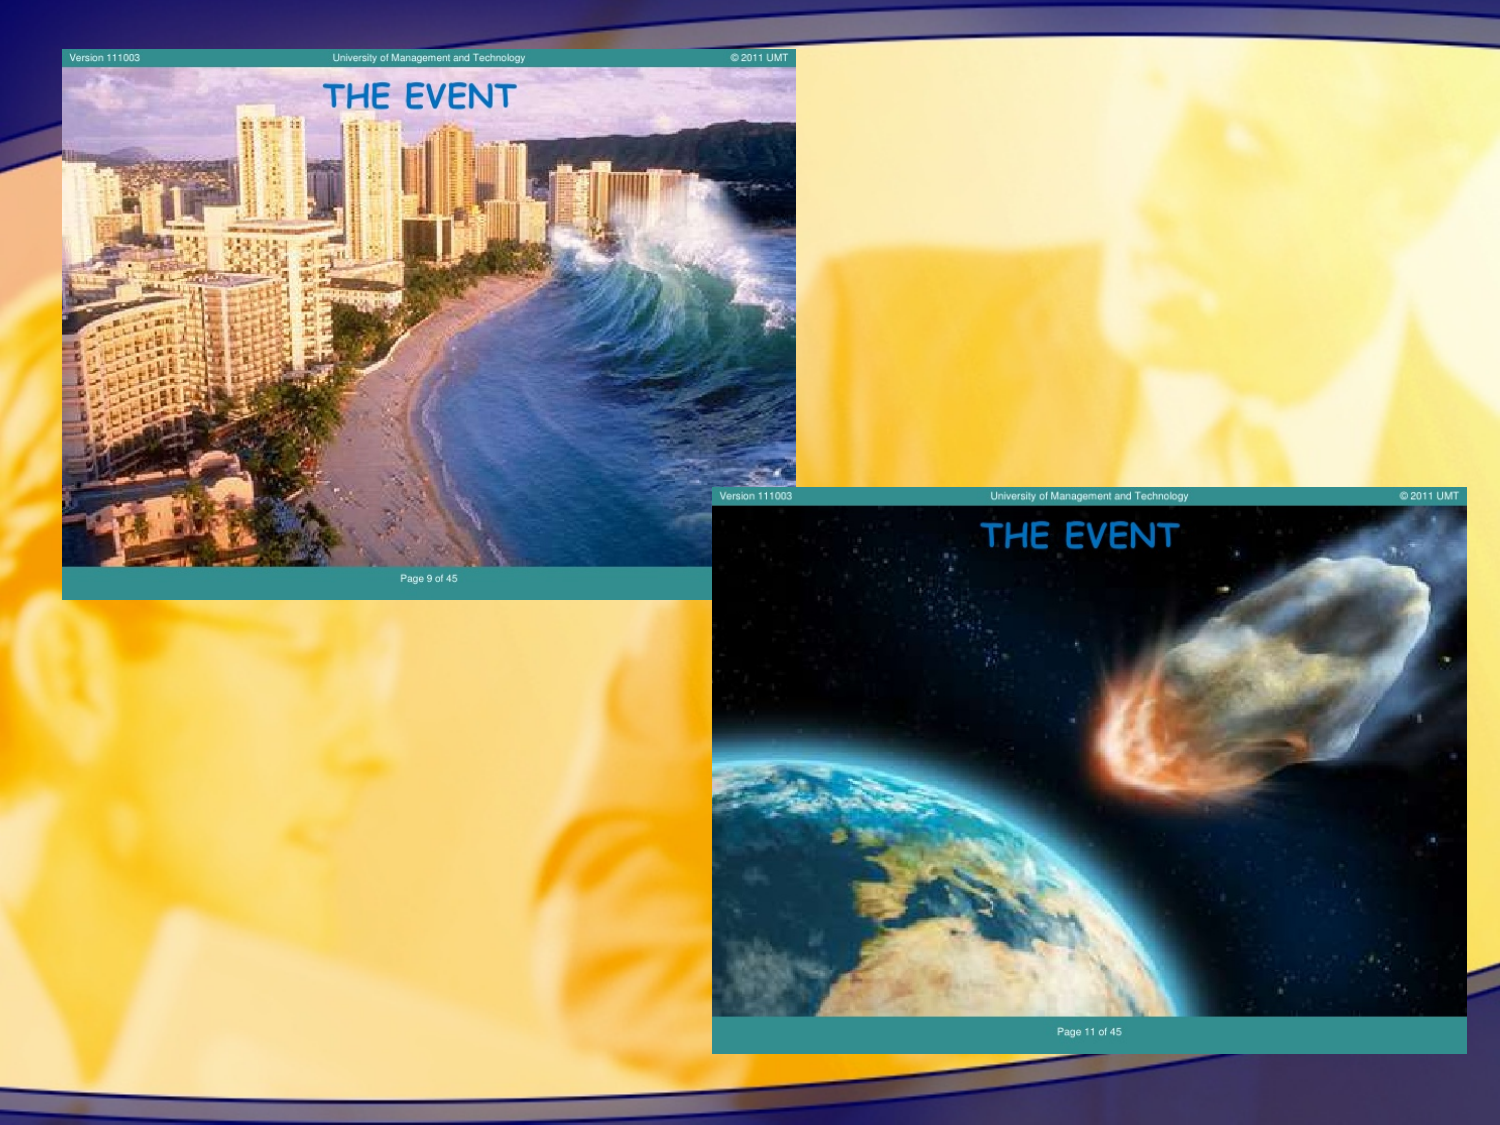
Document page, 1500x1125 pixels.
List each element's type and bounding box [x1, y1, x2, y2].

list [62, 49, 796, 600]
picture [0, 0, 1500, 1125]
